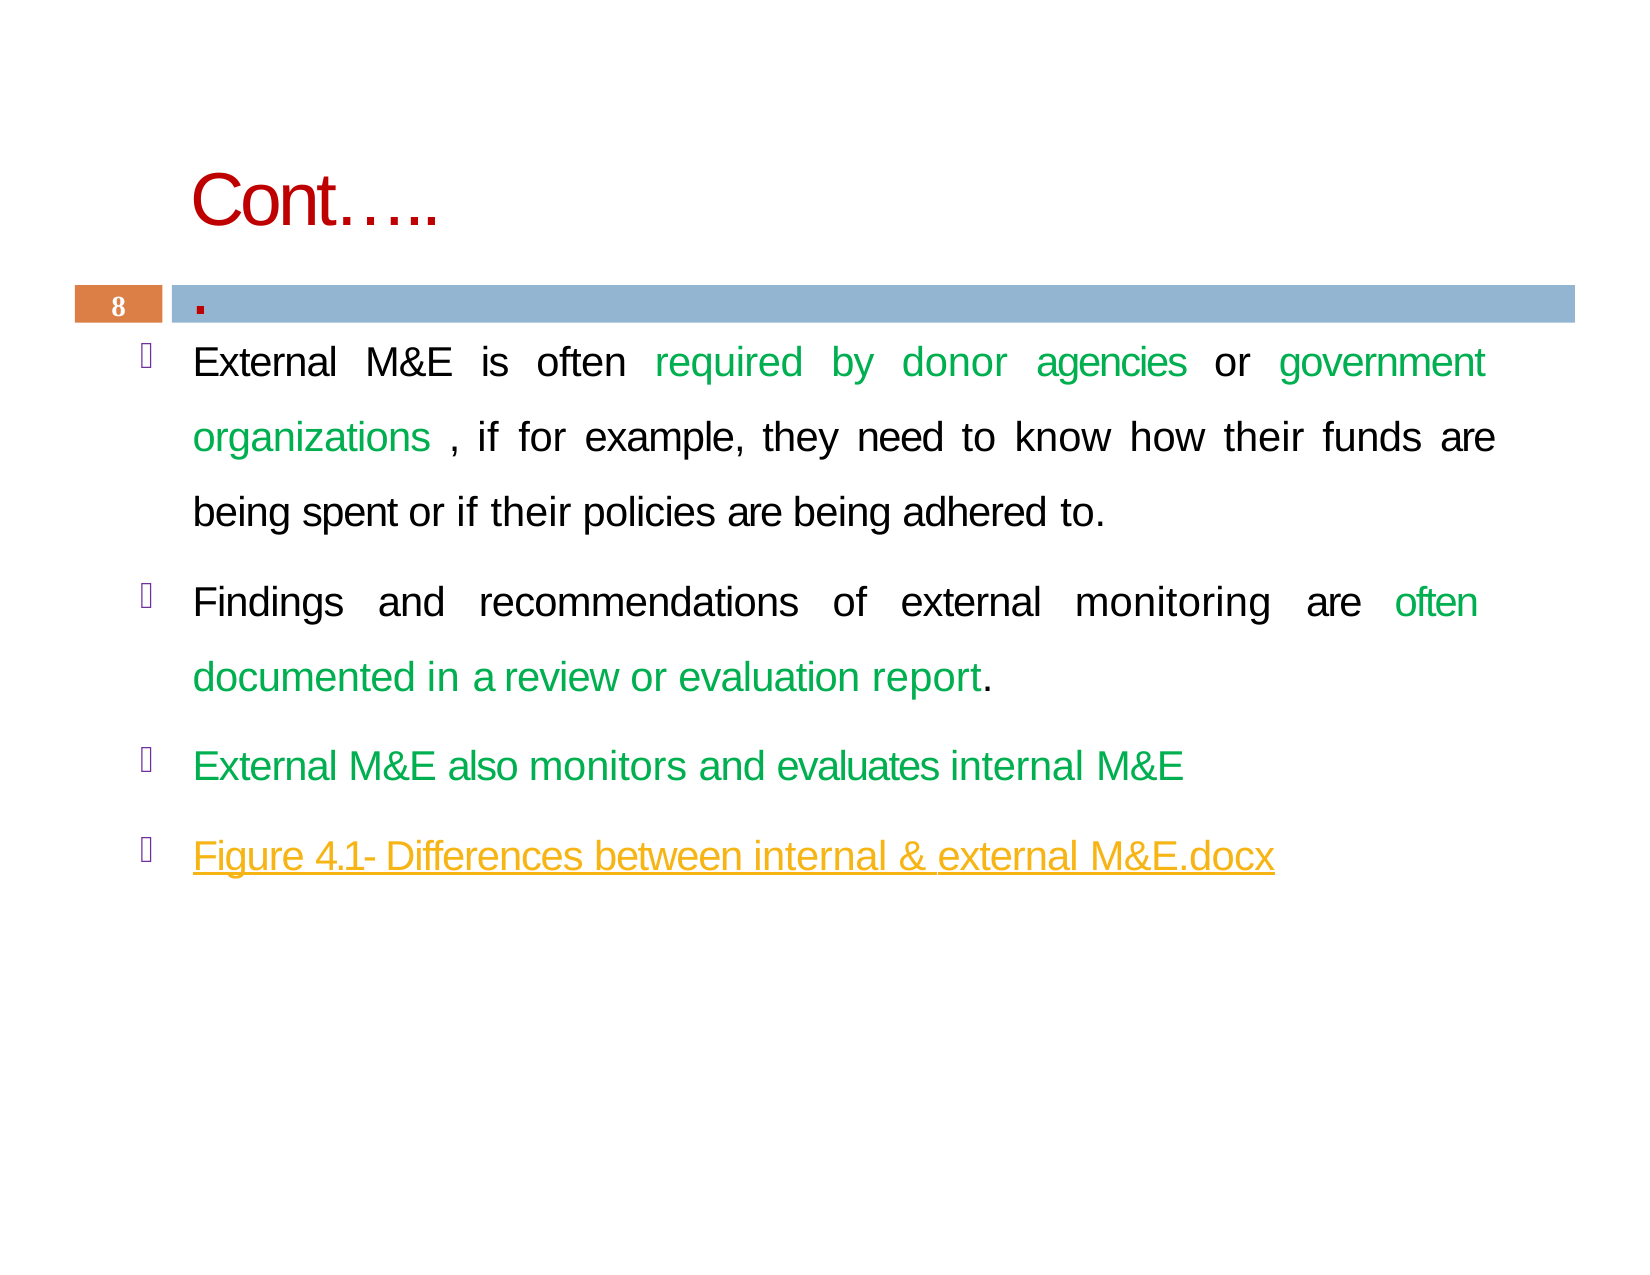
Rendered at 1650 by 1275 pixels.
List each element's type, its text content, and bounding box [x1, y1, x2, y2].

title Cont…... [188, 147, 459, 363]
text_box 8 [109, 285, 129, 323]
text_box External M&E is often required by donor agencies or government organizations , if for example, they need to know how their funds are being spent or if their policies are being adhered to. Findings and recommendations of external monitoring are often documented in a review or evaluation report. External M&E also monitors and evaluates internal M&E Figure 4.1- Differences between internal & external M&E.docx [137, 307, 1512, 879]
